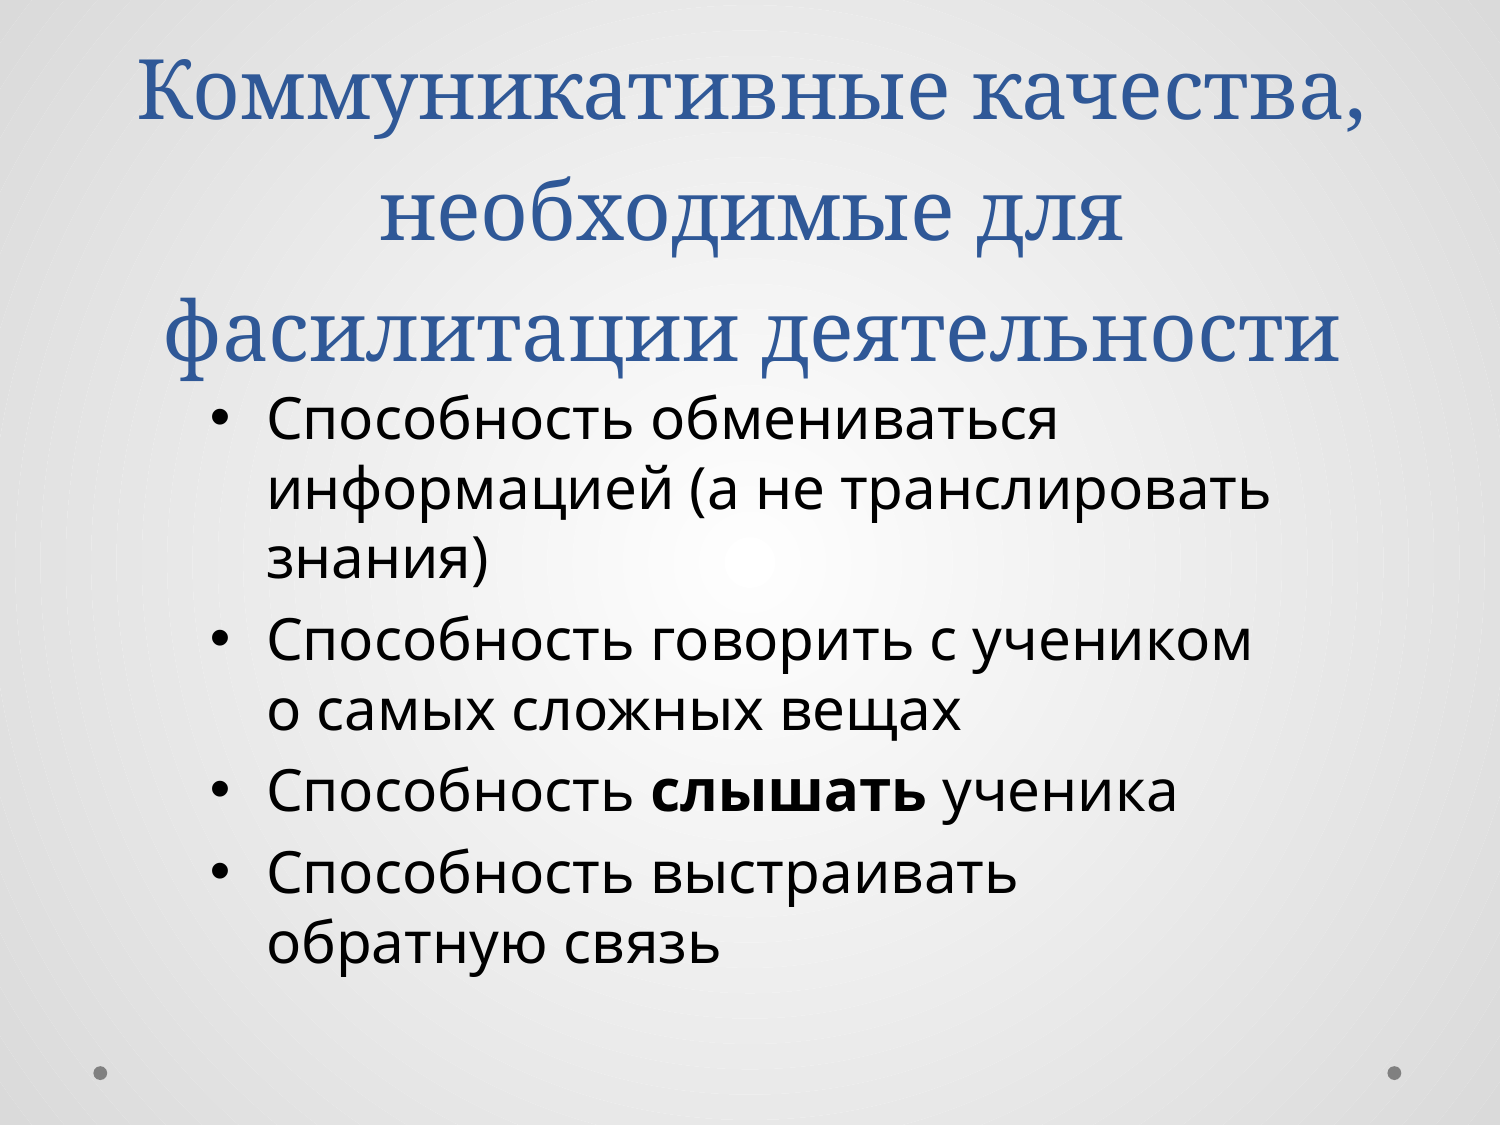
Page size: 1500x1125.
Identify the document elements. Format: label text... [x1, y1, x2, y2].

list Способность обмениваться информацией (а не транслировать знания) Способность говорить с учеником о самых сложных вещах Способность слышать ученика Способность выстраивать обратную связь [194, 373, 1317, 1005]
title Коммуникативные качества, необходимые для фасилитации деятельности [76, 42, 1427, 386]
